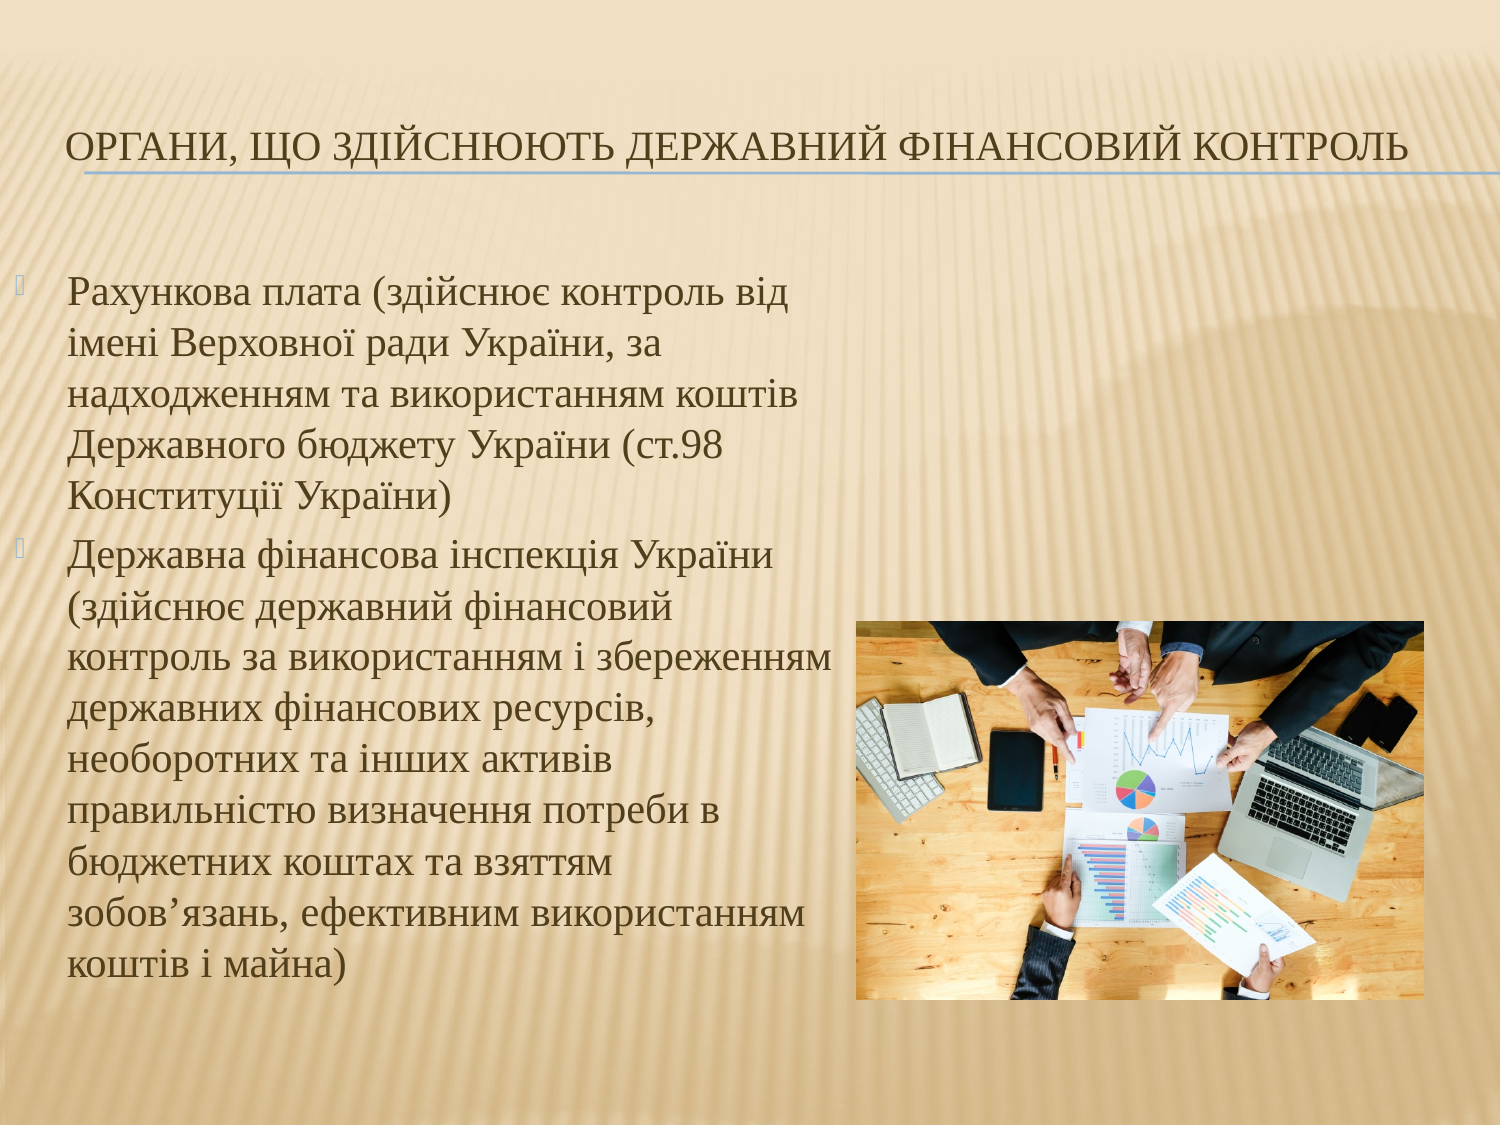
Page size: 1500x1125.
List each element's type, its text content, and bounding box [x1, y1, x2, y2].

title Органи, що здійснюють державний фінансовий контроль [50, 75, 1475, 213]
picture [855, 621, 1424, 1000]
list Рахункова плата (здійснює контроль від імені Верховної ради України, за надходженням та використанням коштів Державного бюджету України (ст.98 Конституції України) Державна фінансова інспекція України (здійснює державний фінансовий контроль за використанням і збереженням державних фінансових ресурсів, необоротних та інших активів правильністю визначення потреби в бюджетних коштах та взяттям зобов’язань, ефективним використанням коштів і майна) [0, 255, 857, 998]
